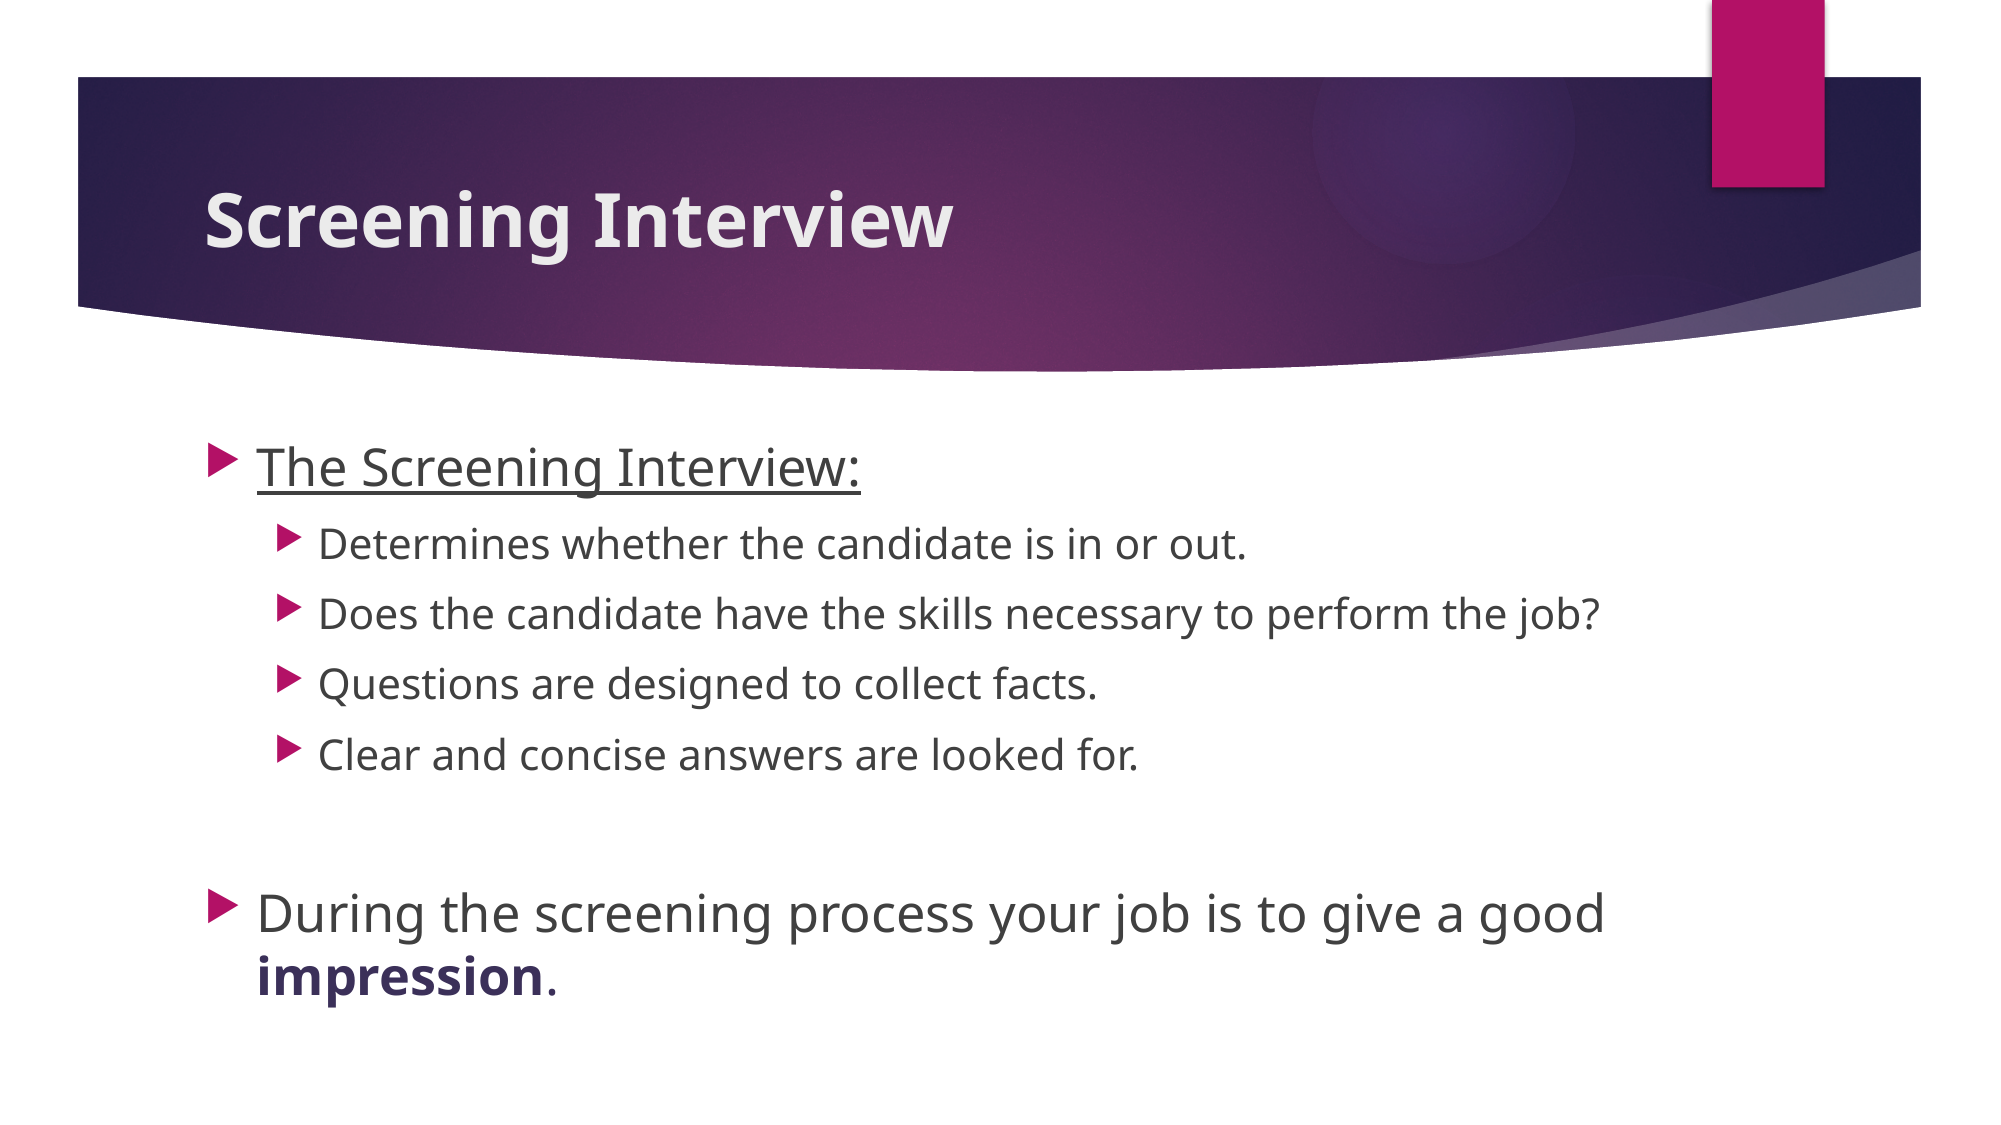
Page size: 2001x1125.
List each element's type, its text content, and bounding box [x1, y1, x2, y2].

title Screening Interview [189, 159, 1627, 276]
list The Screening Interview: Determines whether the candidate is in or out. Does the candidate have the skills necessary to perform the job? Questions are designed to collect facts. Clear and concise answers are looked for. During the screening process your job is to give a good impression. [189, 427, 1822, 1018]
